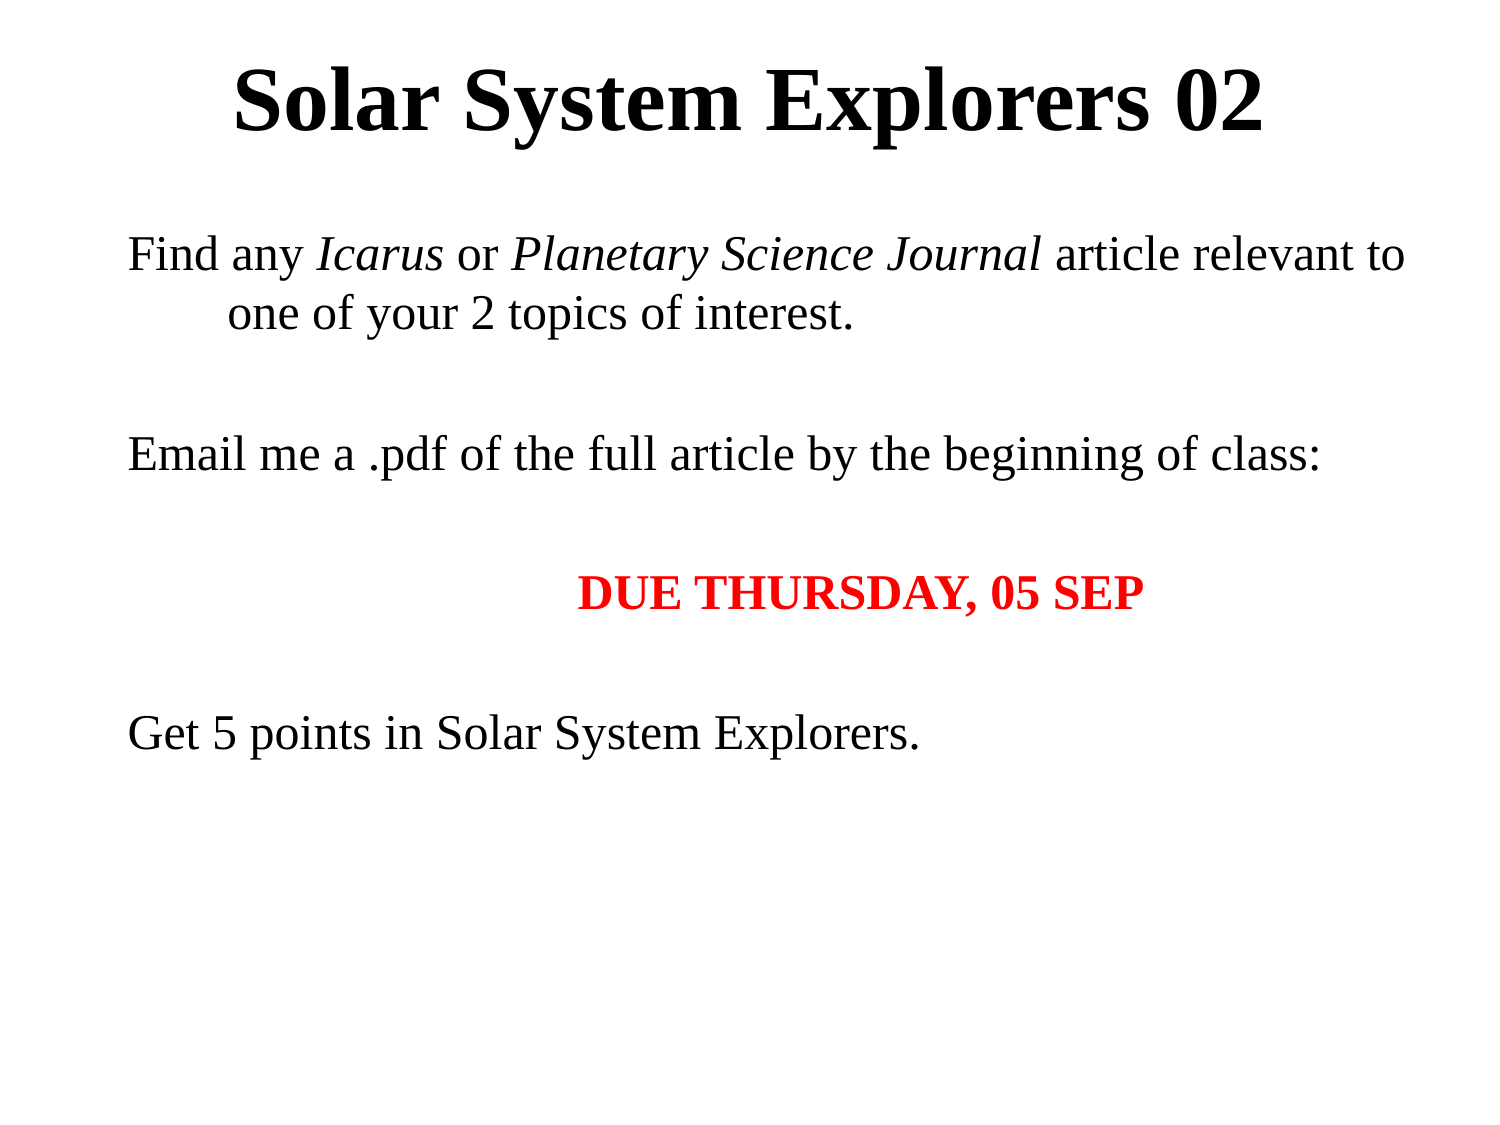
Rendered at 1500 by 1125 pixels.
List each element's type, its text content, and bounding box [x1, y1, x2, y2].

subtitle Find any Icarus or Planetary Science Journal article relevant to one of your 2 topics of interest. Email me a .pdf of the full article by the beginning of class: DUE THURSDAY, 05 SEP Get 5 points in Solar System Explorers. [112, 212, 1463, 938]
title Solar System Explorers 02 [0, 12, 1500, 175]
